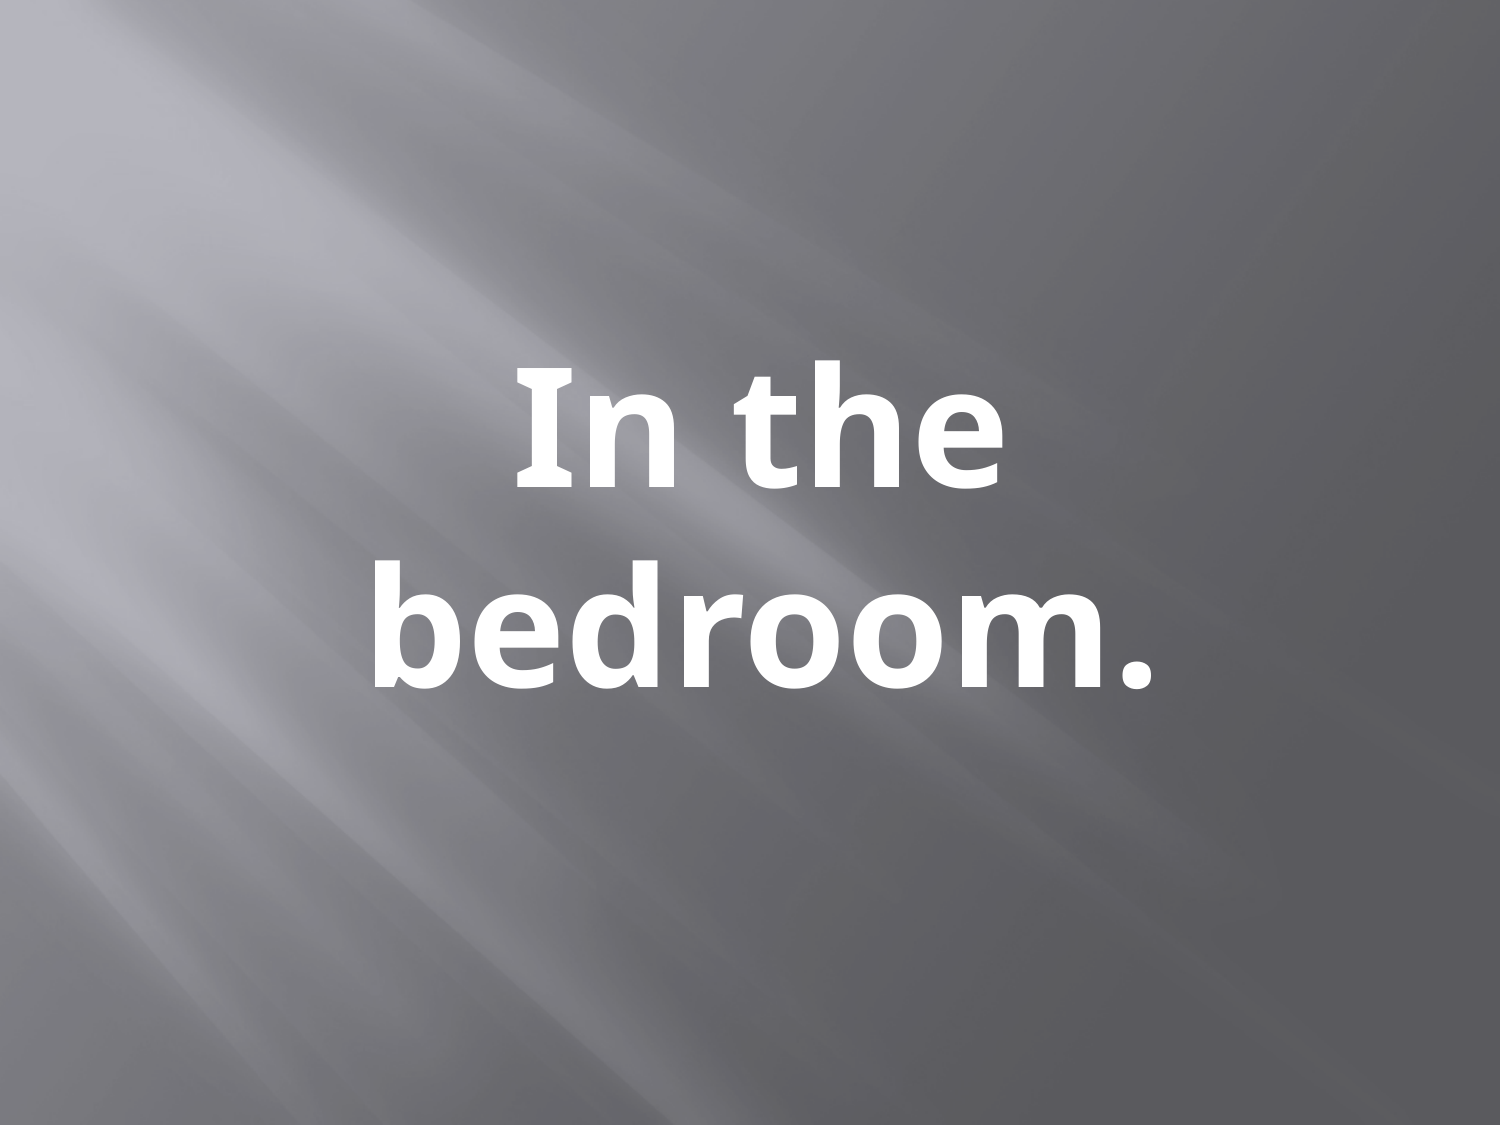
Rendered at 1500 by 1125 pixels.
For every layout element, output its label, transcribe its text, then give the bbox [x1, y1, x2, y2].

title In the bedroom. [206, 302, 1317, 740]
